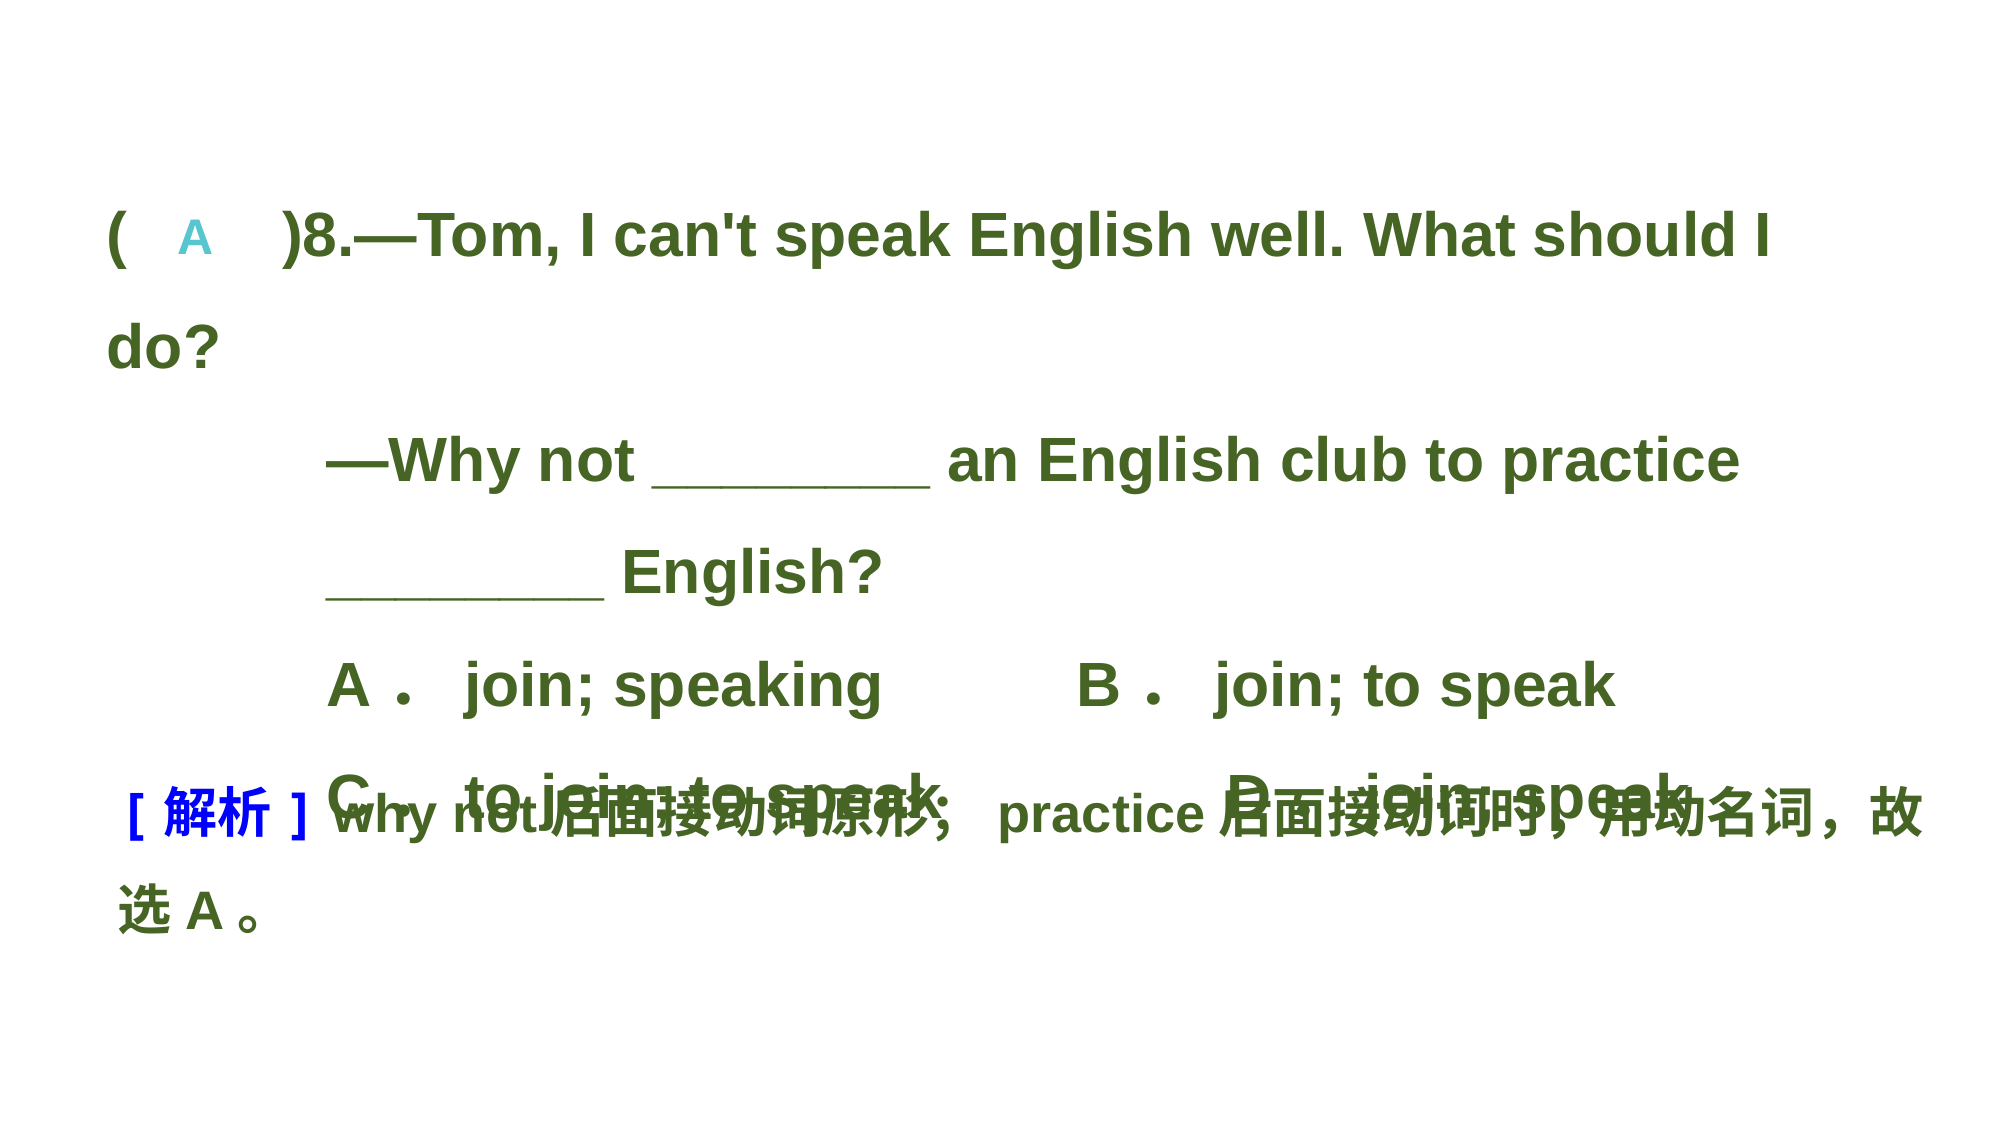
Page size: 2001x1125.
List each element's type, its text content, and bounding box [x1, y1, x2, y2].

text_box ( )8.—Tom, I can't speak English well. What should I do? —Why not ________ an English club to practice ________ English? A．join; speaking B．join; to speak C．to join; to speak D．join; speak [91, 149, 1909, 951]
text_box [解析] why not后面接动词原形；practice后面接动词时，用动名词，故选A。 [1909, 738, 1975, 949]
text_box A [162, 167, 229, 272]
